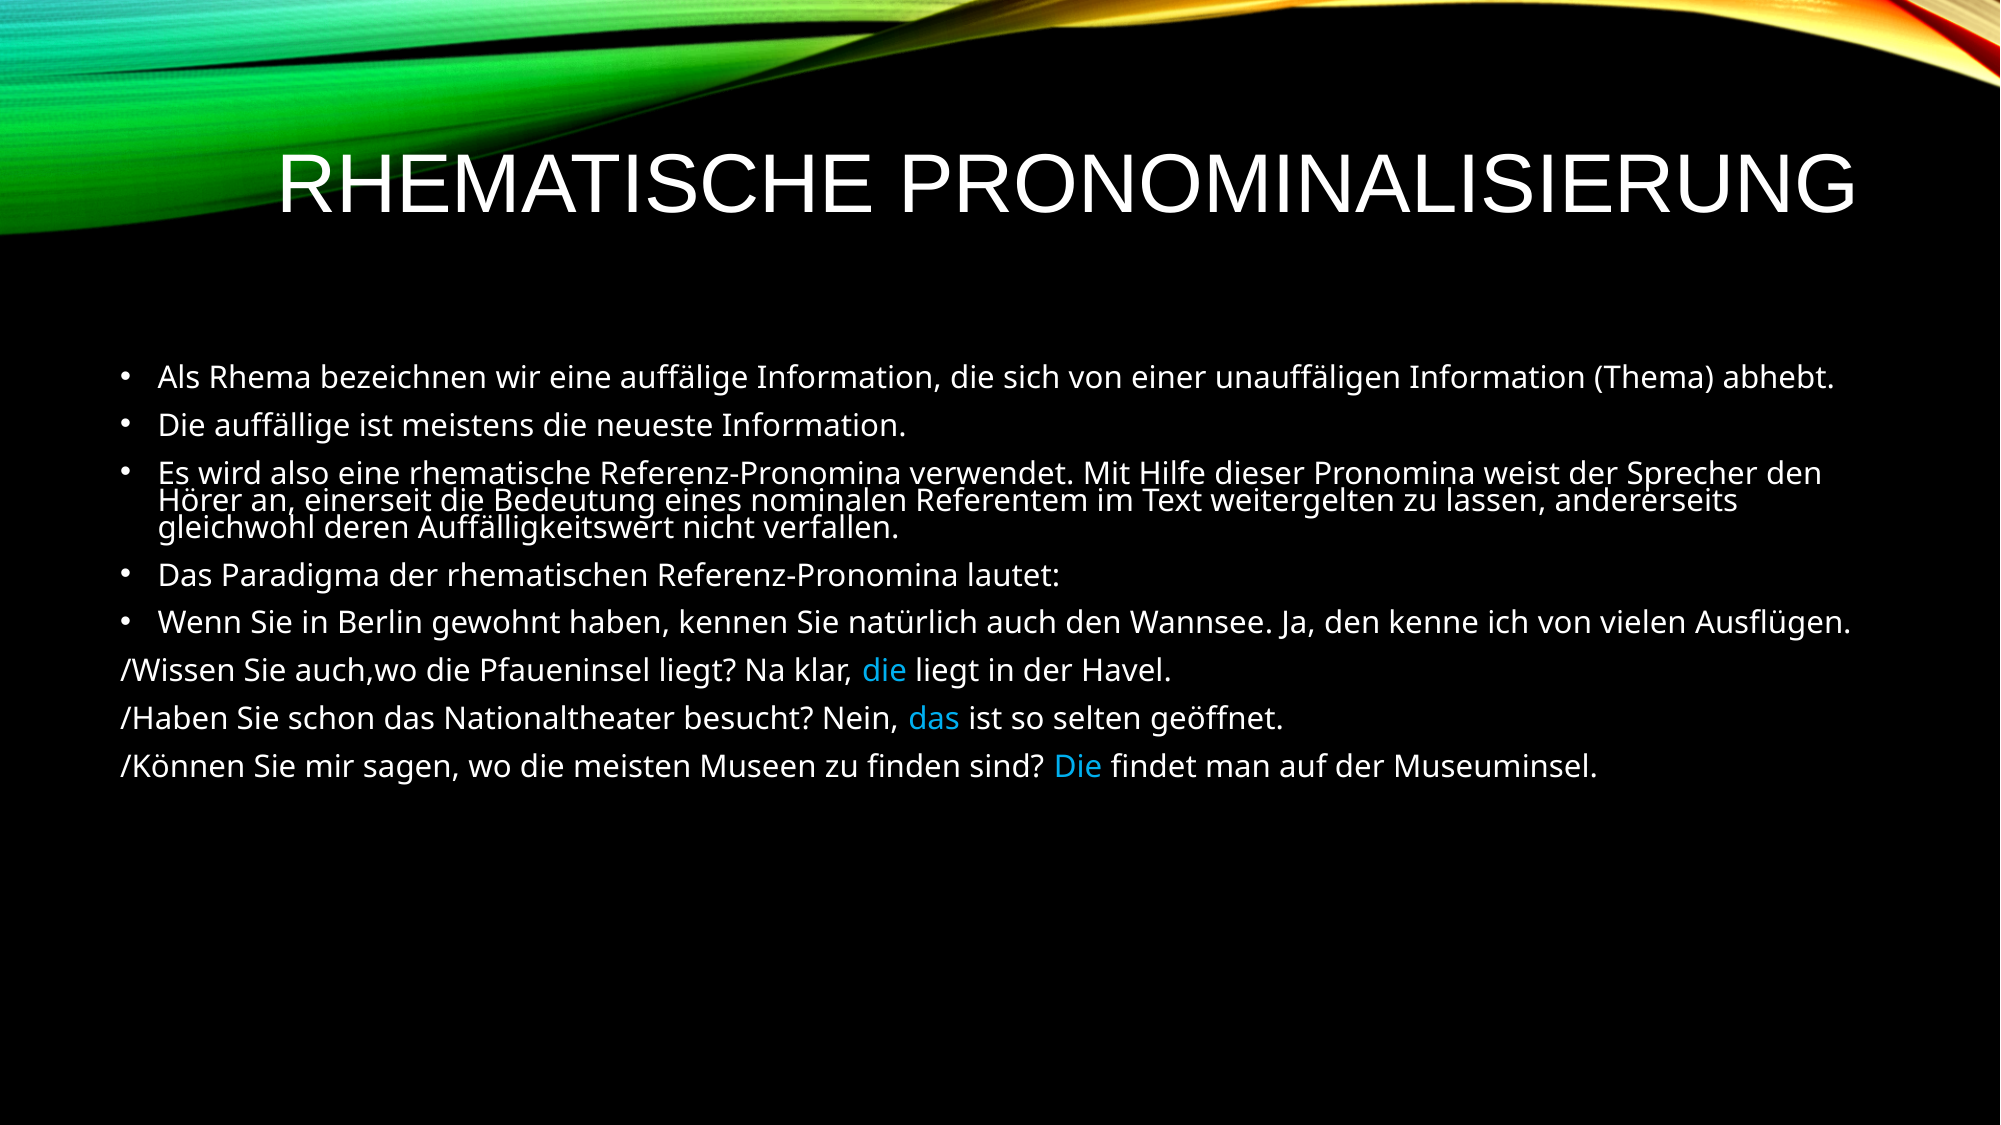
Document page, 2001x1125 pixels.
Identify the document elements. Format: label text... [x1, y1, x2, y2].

text_box Rhematische Pronominalisierung [237, 79, 1861, 292]
list Als Rhema bezeichnen wir eine auffälige Information, die sich von einer unauffäligen Information (Thema) abhebt. Die auffällige ist meistens die neueste Information. Es wird also eine rhematische Referenz-Pronomina verwendet. Mit Hilfe dieser Pronomina weist der Sprecher den Hörer an, einerseit die Bedeutung eines nominalen Referentem im Text weitergelten zu lassen, andererseits gleichwohl deren Auffälligkeitswert nicht verfallen. Das Paradigma der rhematischen Referenz-Pronomina lautet: Wenn Sie in Berlin gewohnt haben, kennen Sie natürlich auch den Wannsee. Ja, den kenne ich von vielen Ausflügen. /Wissen Sie auch,wo die Pfaueninsel liegt? Na klar, die liegt in der Havel. /Haben Sie schon das Nationaltheater besucht? Nein, das ist so selten geöffnet. /Können Sie mir sagen, wo die meisten Museen zu finden sind? Die findet man auf der Museuminsel. [111, 359, 1888, 1021]
picture [0, 0, 2000, 237]
